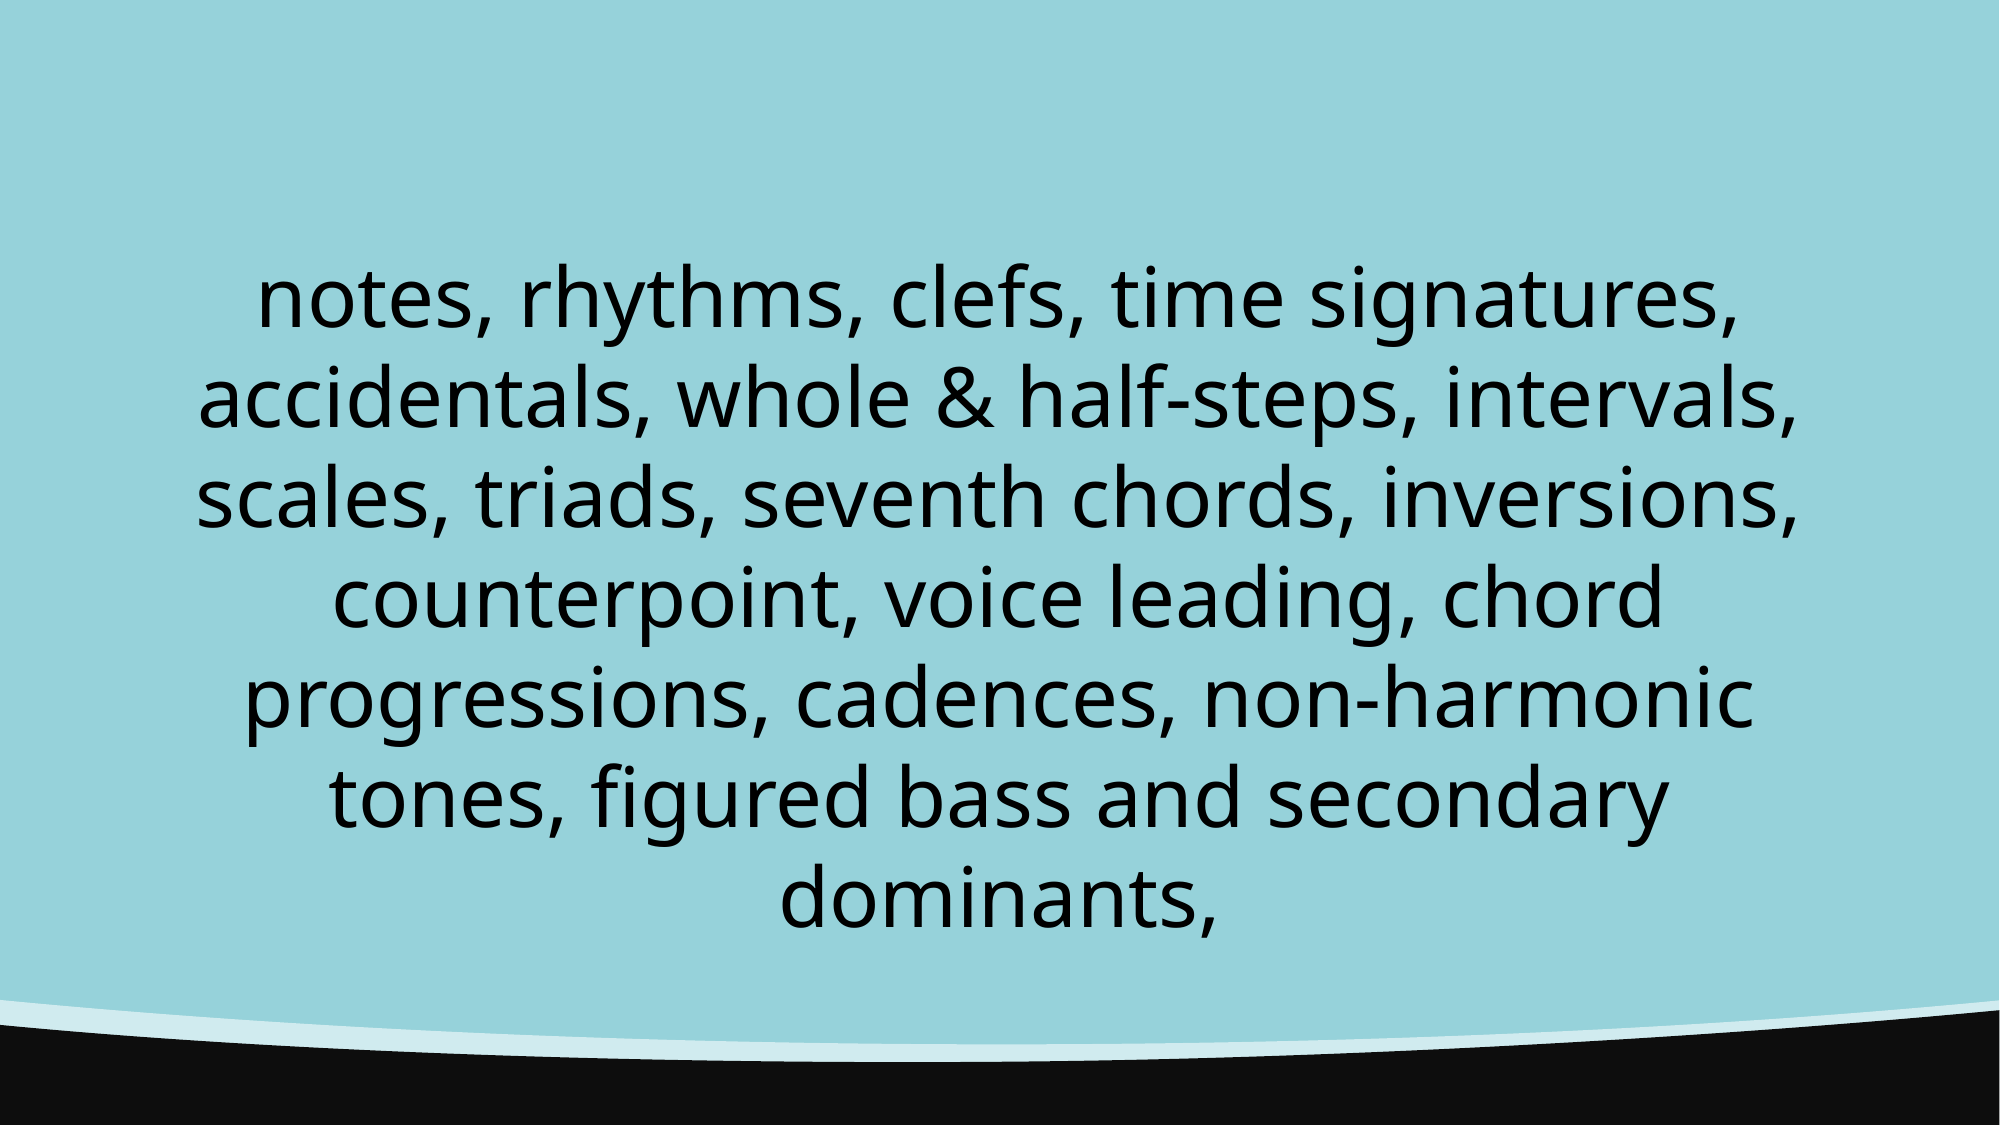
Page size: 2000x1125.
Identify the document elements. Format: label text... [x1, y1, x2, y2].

text_box notes, rhythms, clefs, time signatures, accidentals, whole & half-steps, intervals, scales, triads, seventh chords, inversions, counterpoint, voice leading, chord progressions, cadences, non-harmonic tones, figured bass and secondary dominants, [99, 236, 1900, 952]
